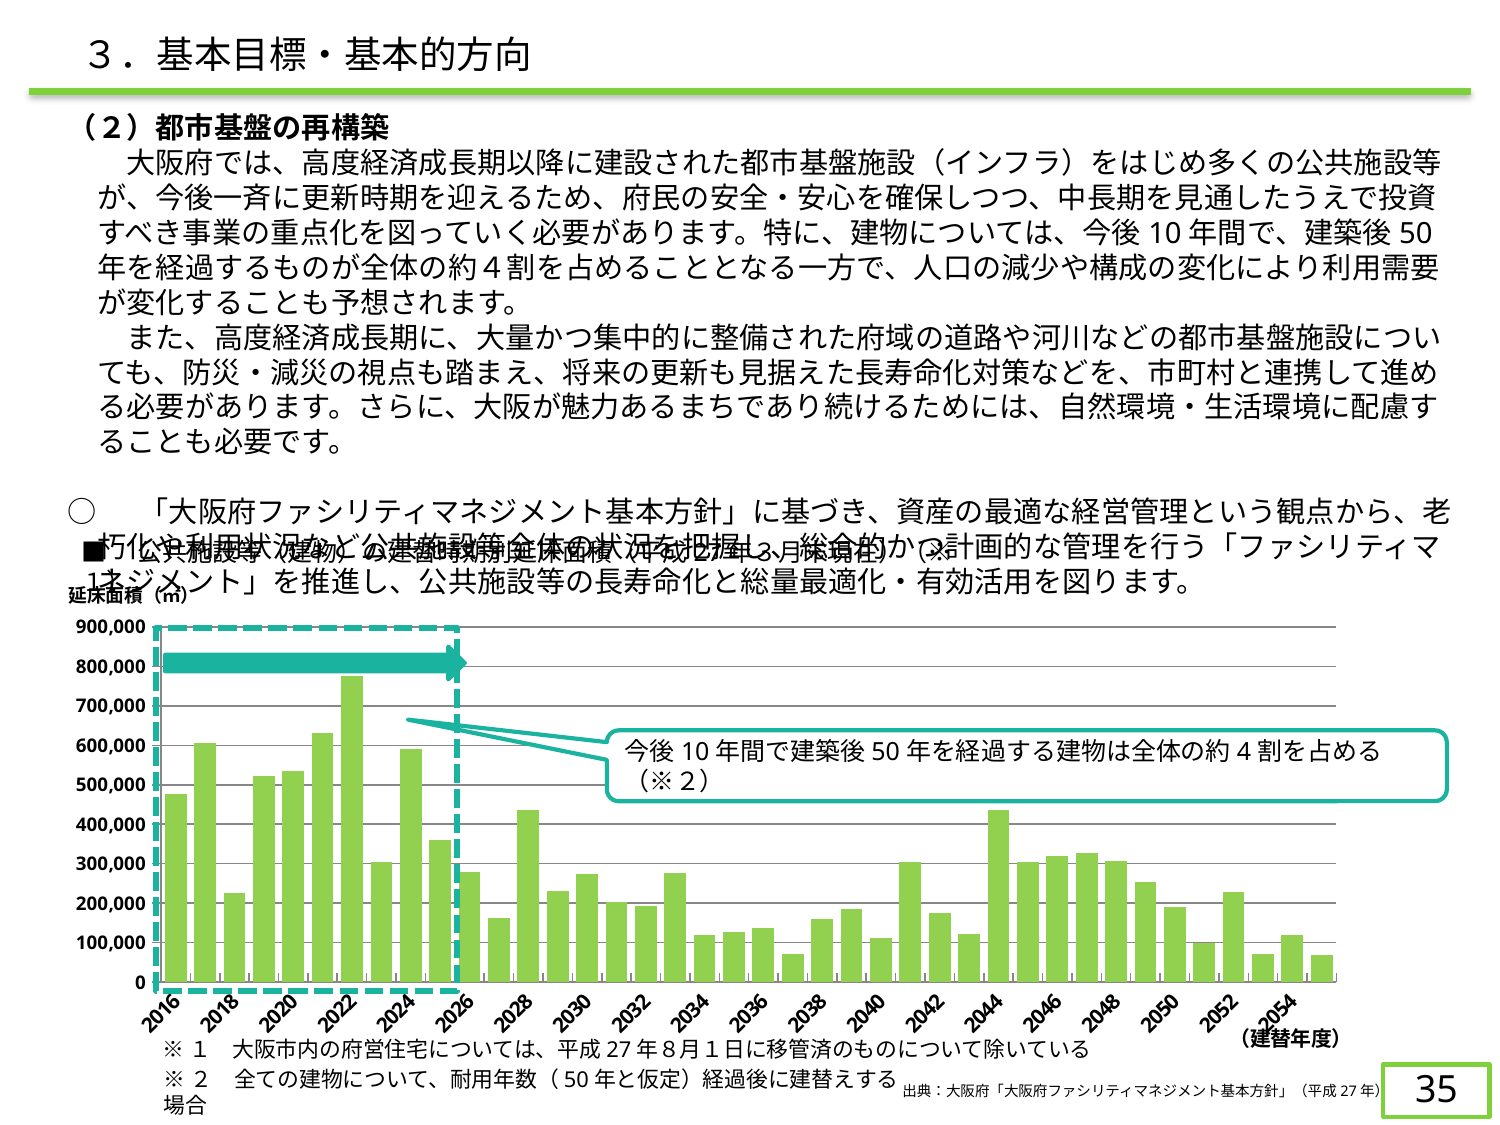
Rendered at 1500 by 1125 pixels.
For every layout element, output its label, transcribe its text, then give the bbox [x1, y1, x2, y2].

text_box ３．基本目標・基本的方向 [29, 24, 1365, 84]
text_box 34 [1381, 1062, 1492, 1119]
text_box 出典：大阪府「大阪府ファシリティマネジメント基本方針」（平成27年） [887, 1074, 1473, 1107]
text_box （２）都市基盤の再構築 大阪府では、高度経済成長期以降に建設された都市基盤施設（インフラ）をはじめ多くの公共施設等が、今後一斉に更新時期を迎えるため、府民の安全・安心を確保しつつ、中長期を見通したうえで投資すべき事業の重点化を図っていく必要があります。特に、建物については、今後10年間で、建築後50年を経過するものが全体の約４割を占めることとなる一方で、人口の減少や構成の変化により利用需要が変化することも予想されます。 また、高度経済成長期に、大量かつ集中的に整備された府域の道路や河川などの都市基盤施設についても、防災・減災の視点も踏まえ、将来の更新も見据えた長寿命化対策などを、市町村と連携して進める必要があります。さらに、大阪が魅力あるまちであり続けるためには、自然環境・生活環境に配慮することも必要です。 ○ 「大阪府ファシリティマネジメント基本方針」に基づき、資産の最適な経営管理という観点から、老朽化や利用状況など公共施設等全体の状況を把握し、総合的かつ計画的な管理を行う「ファシリティマネジメント」を推進し、公共施設等の長寿命化と総量最適化・有効活用を図ります。 [53, 101, 1471, 641]
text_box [54, 528, 1448, 1091]
